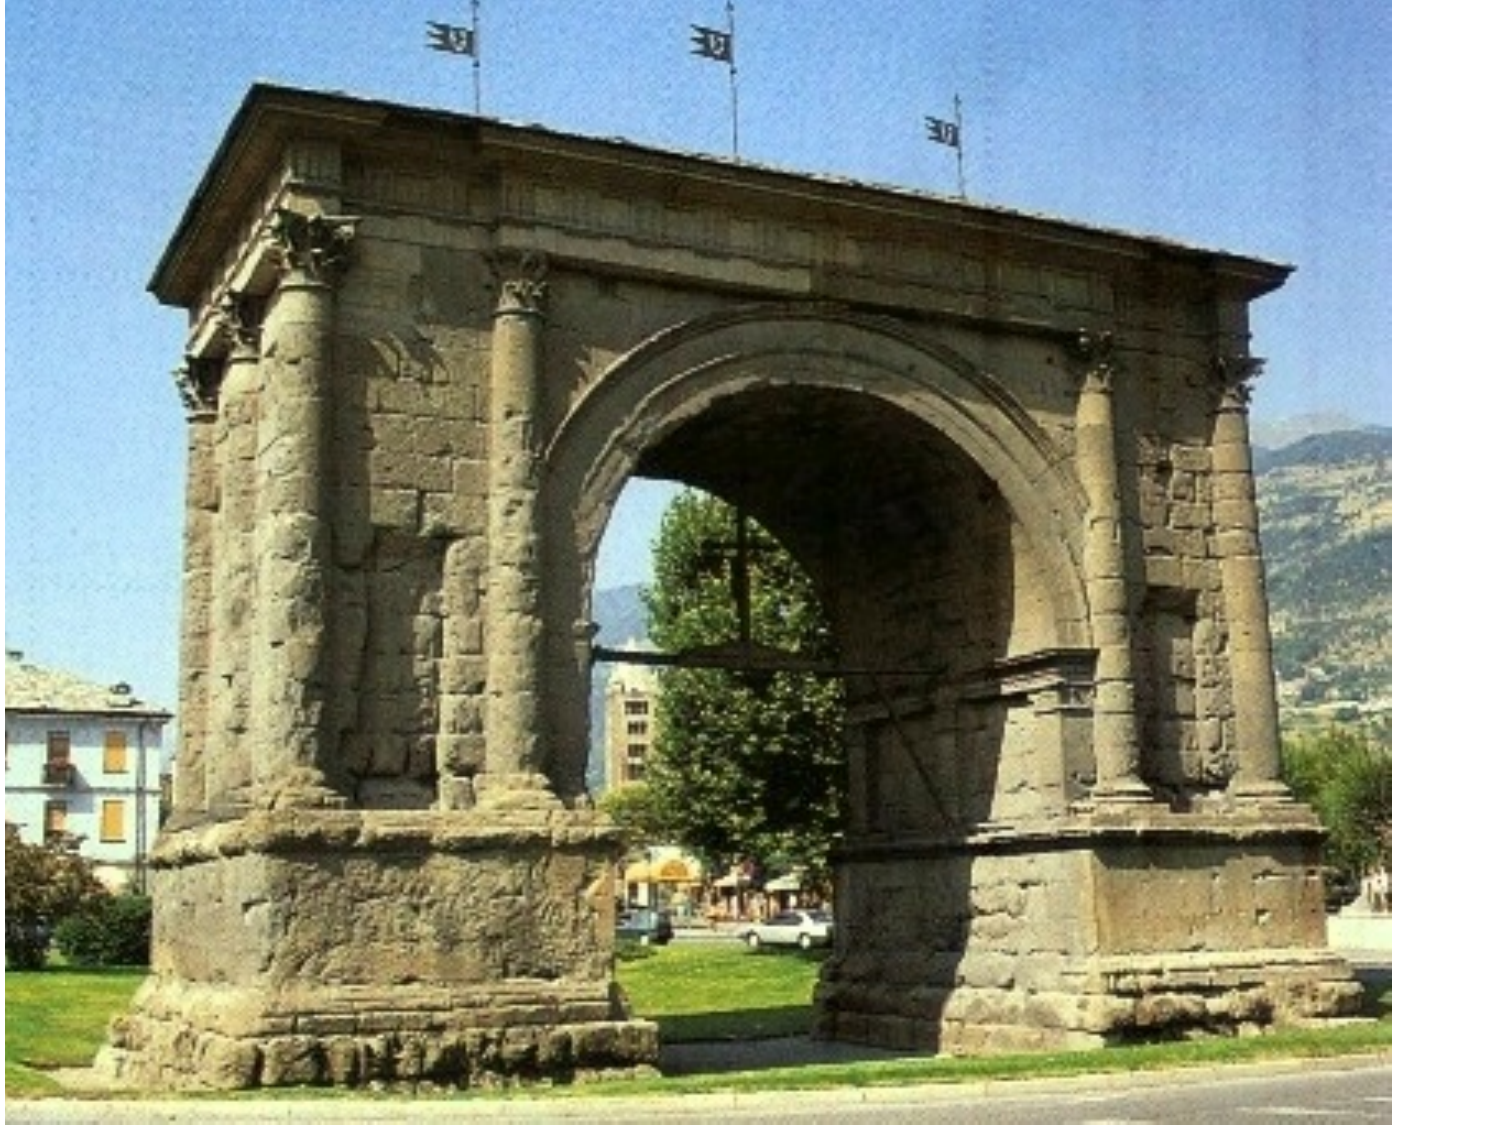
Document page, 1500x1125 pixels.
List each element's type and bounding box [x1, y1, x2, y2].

list [5, 0, 1392, 1125]
